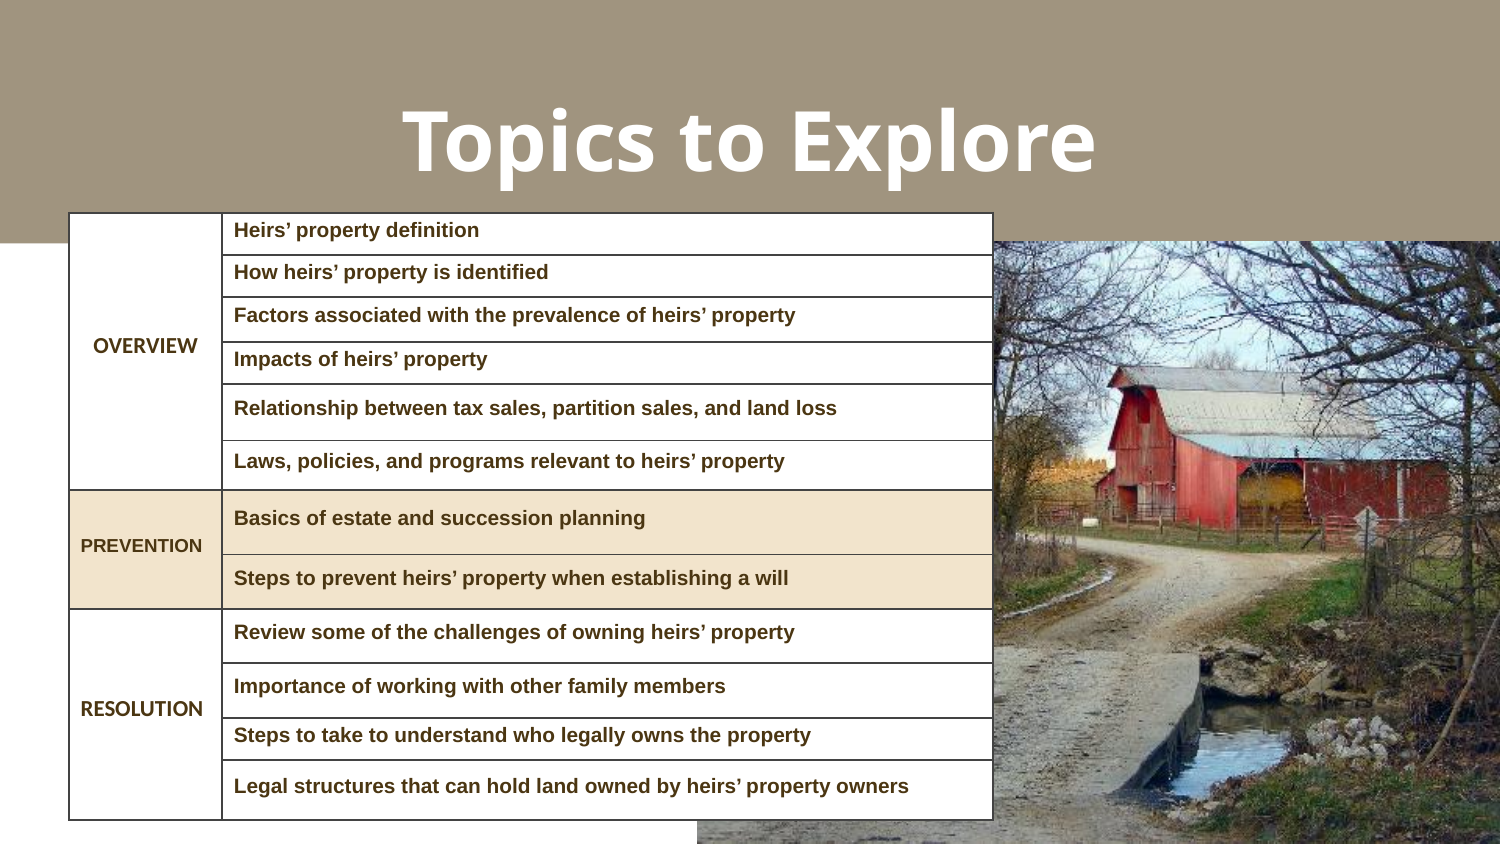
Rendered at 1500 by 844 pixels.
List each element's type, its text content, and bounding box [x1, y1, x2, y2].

table_header Heirs’ property definition [223, 214, 992, 254]
table_cell Legal structures that can hold land owned by heirs’ property owners [223, 761, 992, 819]
table_cell Impacts of heirs’ property [223, 343, 992, 383]
table_cell Steps to take to understand who legally owns the property [223, 719, 992, 759]
table_cell Laws, policies, and programs relevant to heirs’ property [223, 441, 992, 489]
table_cell Steps to prevent heirs’ property when establishing a will [223, 555, 992, 608]
table_cell Relationship between tax sales, partition sales, and land loss [223, 385, 992, 440]
table_cell RESOLUTION [70, 610, 221, 819]
table_cell Basics of estate and succession planning [223, 491, 992, 554]
table_cell Importance of working with other family members [223, 664, 992, 717]
table_cell PREVENTION [70, 491, 221, 608]
title Topics to Explore [51, 72, 1449, 167]
table_cell Factors associated with the prevalence of heirs’ property [223, 298, 992, 341]
picture [697, 241, 1500, 844]
table_header OVERVIEW [70, 214, 221, 489]
table_cell How heirs’ property is identified [223, 256, 992, 296]
table_cell Review some of the challenges of owning heirs’ property [223, 610, 992, 662]
